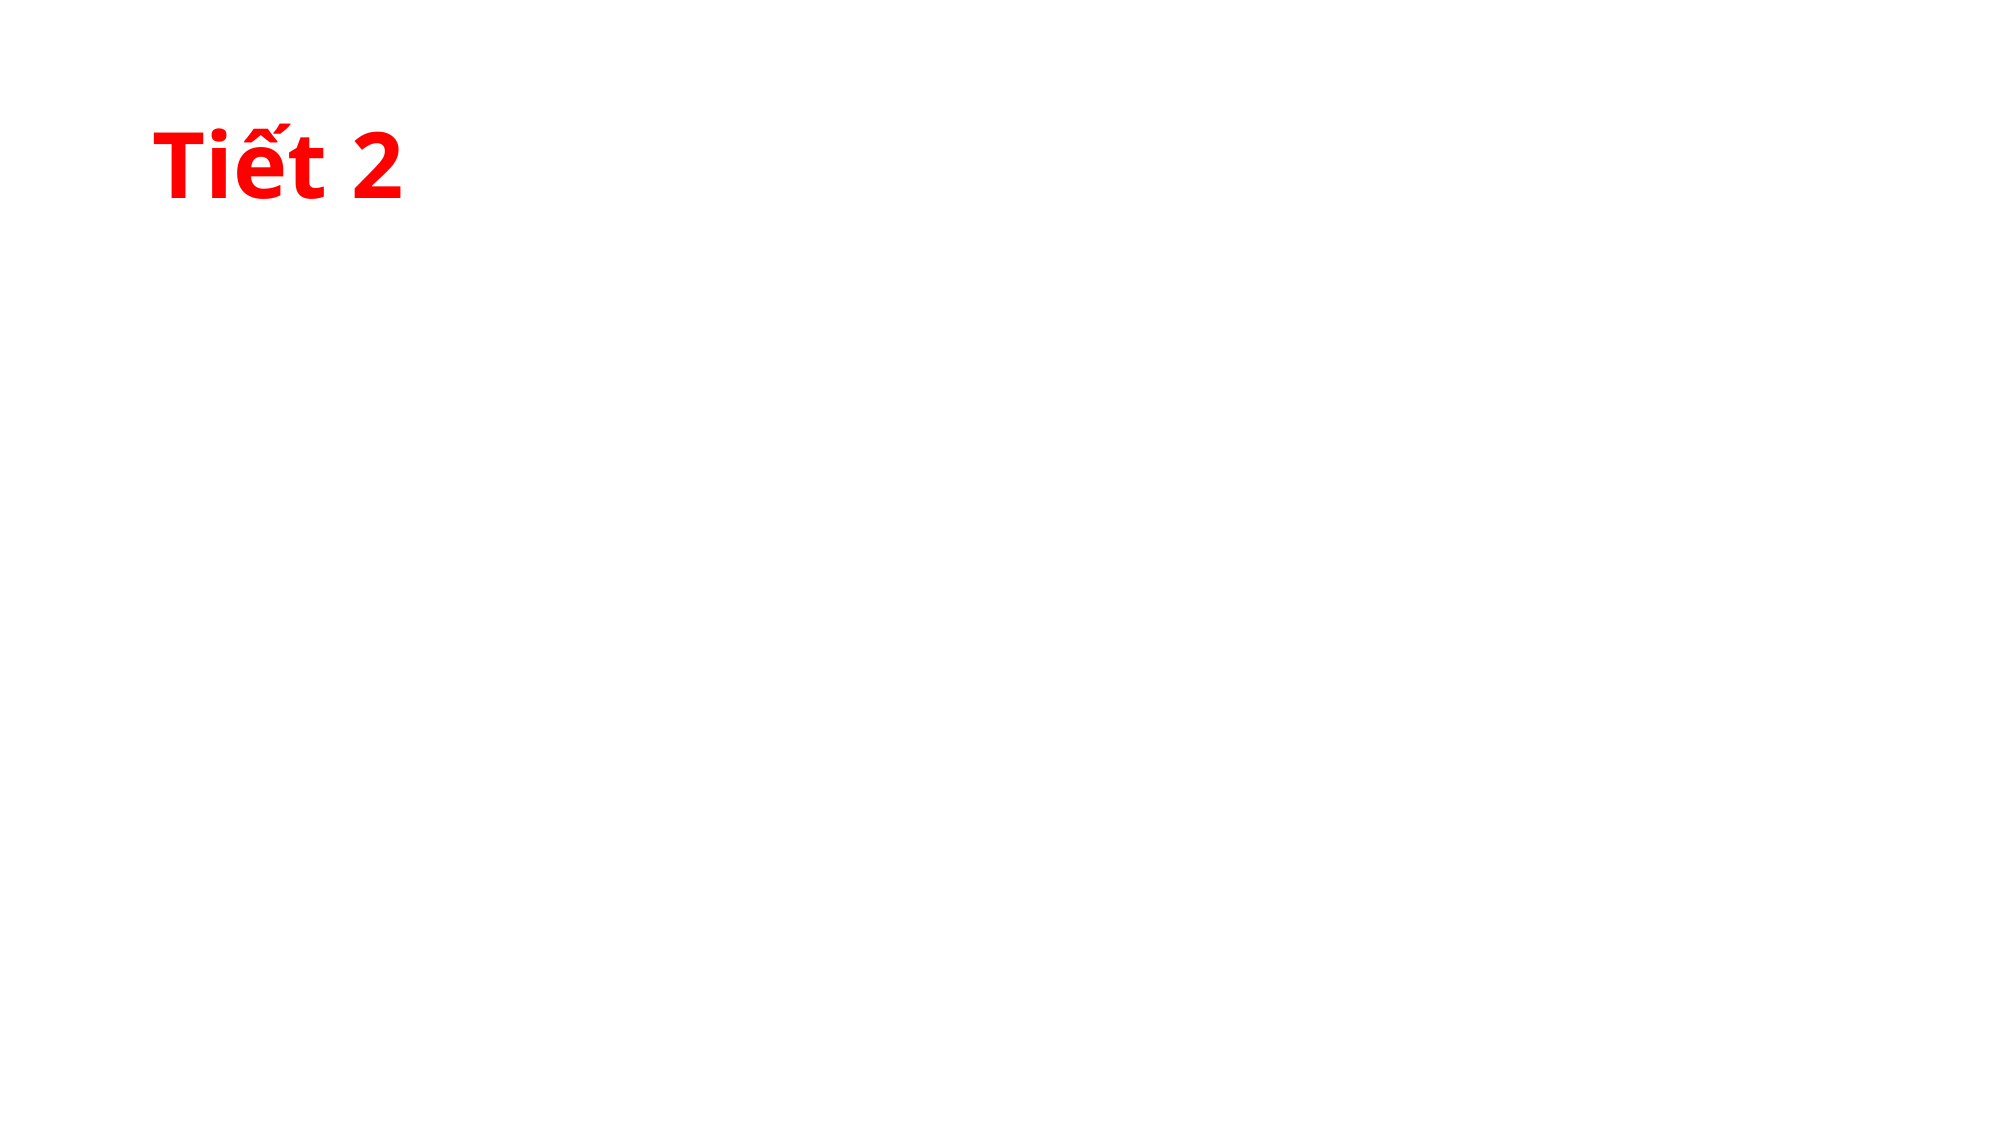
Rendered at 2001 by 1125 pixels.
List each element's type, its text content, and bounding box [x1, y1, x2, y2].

title Tiết 2 [137, 59, 1863, 278]
